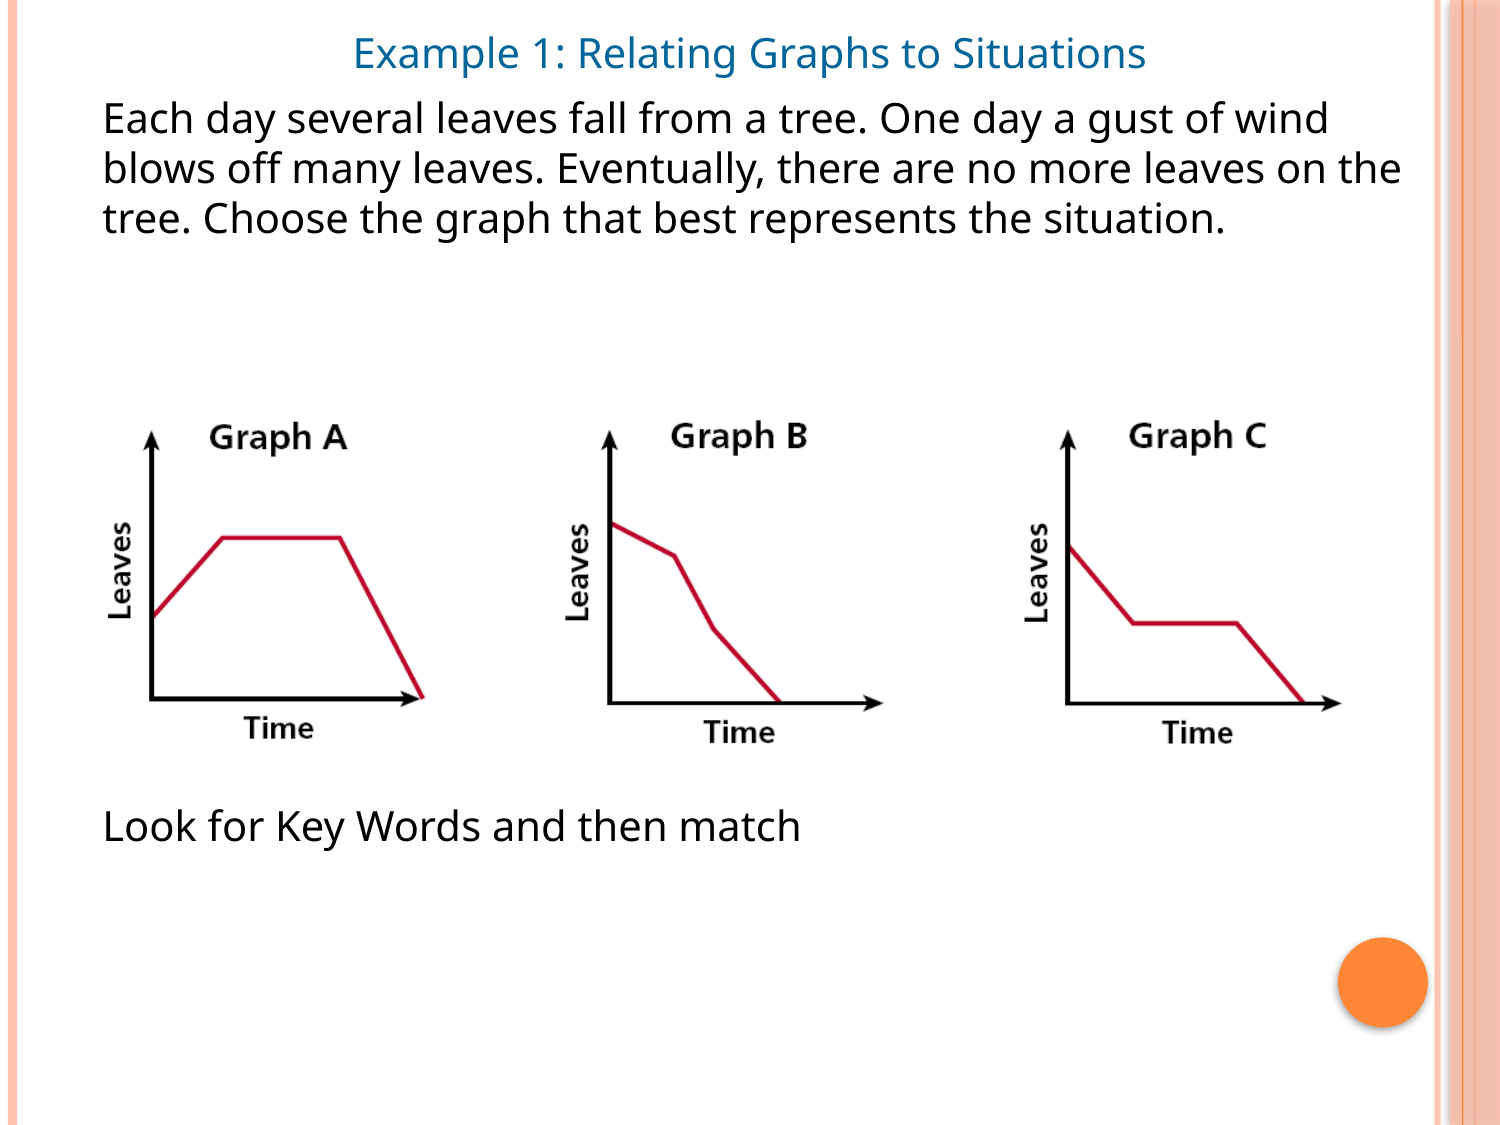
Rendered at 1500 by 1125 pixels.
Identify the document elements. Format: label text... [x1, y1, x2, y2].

text_box Example 1: Relating Graphs to Situations [0, 19, 1500, 84]
text_box Look for Key Words and then match [87, 792, 1475, 857]
text_box Each day several leaves fall from a tree. One day a gust of wind blows off many leaves. Eventually, there are no more leaves on the tree. Choose the graph that best represents the situation. [87, 84, 1425, 249]
picture [1011, 419, 1350, 751]
picture [86, 406, 433, 746]
picture [549, 408, 895, 753]
